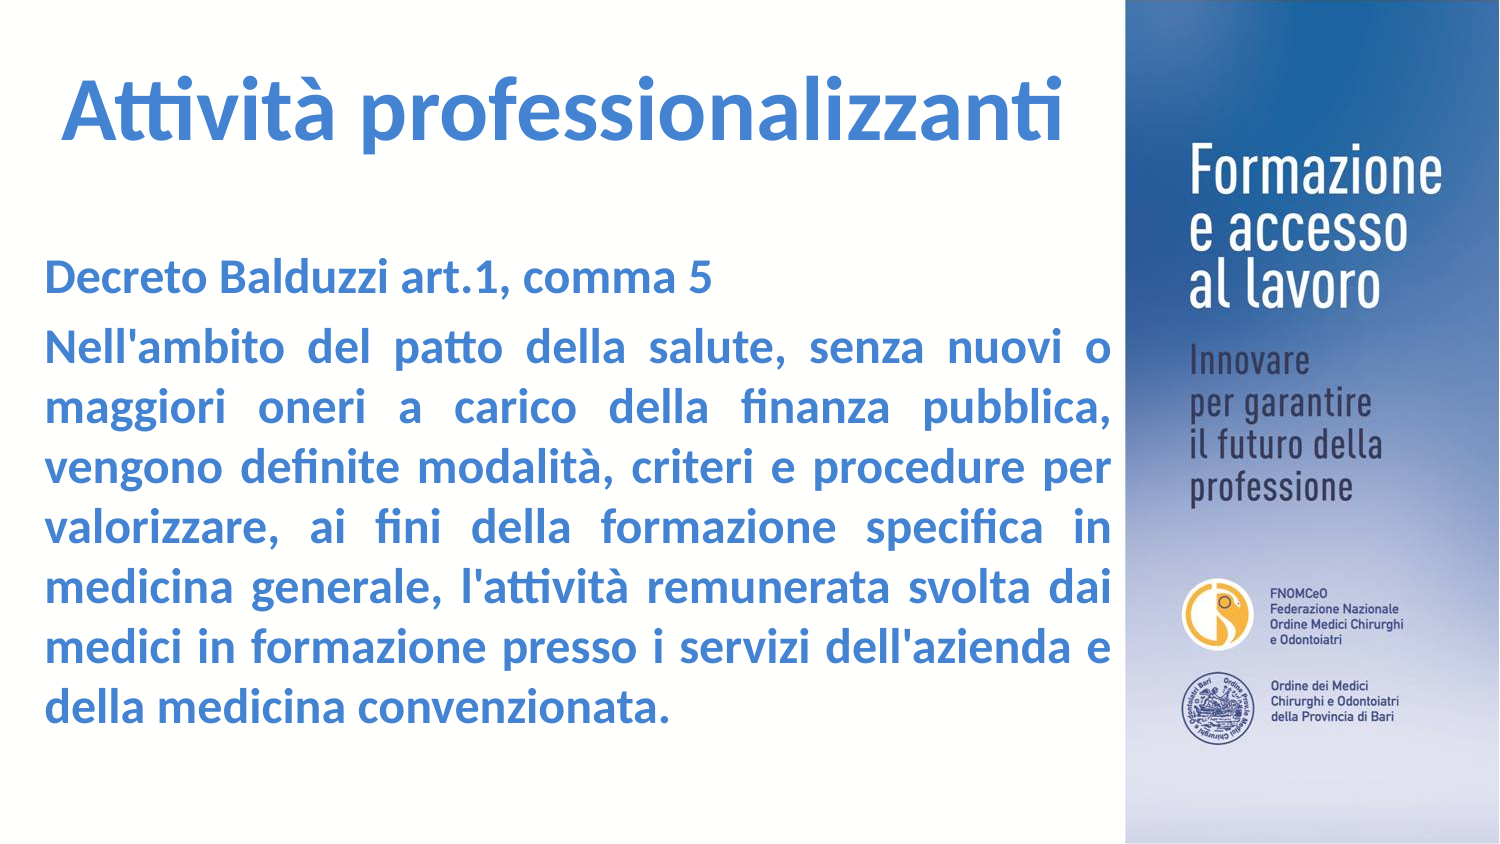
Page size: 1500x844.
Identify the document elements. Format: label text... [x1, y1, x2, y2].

title Attività professionalizzanti [0, 33, 1128, 175]
list Decreto Balduzzi art.1, comma 5 Nell'ambito del patto della salute, senza nuovi o maggiori oneri a carico della finanza pubblica, vengono definite modalità, criteri e procedure per valorizzare, ai fini della formazione specifica in medicina generale, l'attività remunerata svolta dai medici in formazione presso i servizi dell'azienda e della medicina convenzionata. [29, 235, 1128, 811]
picture [0, 0, 1500, 844]
